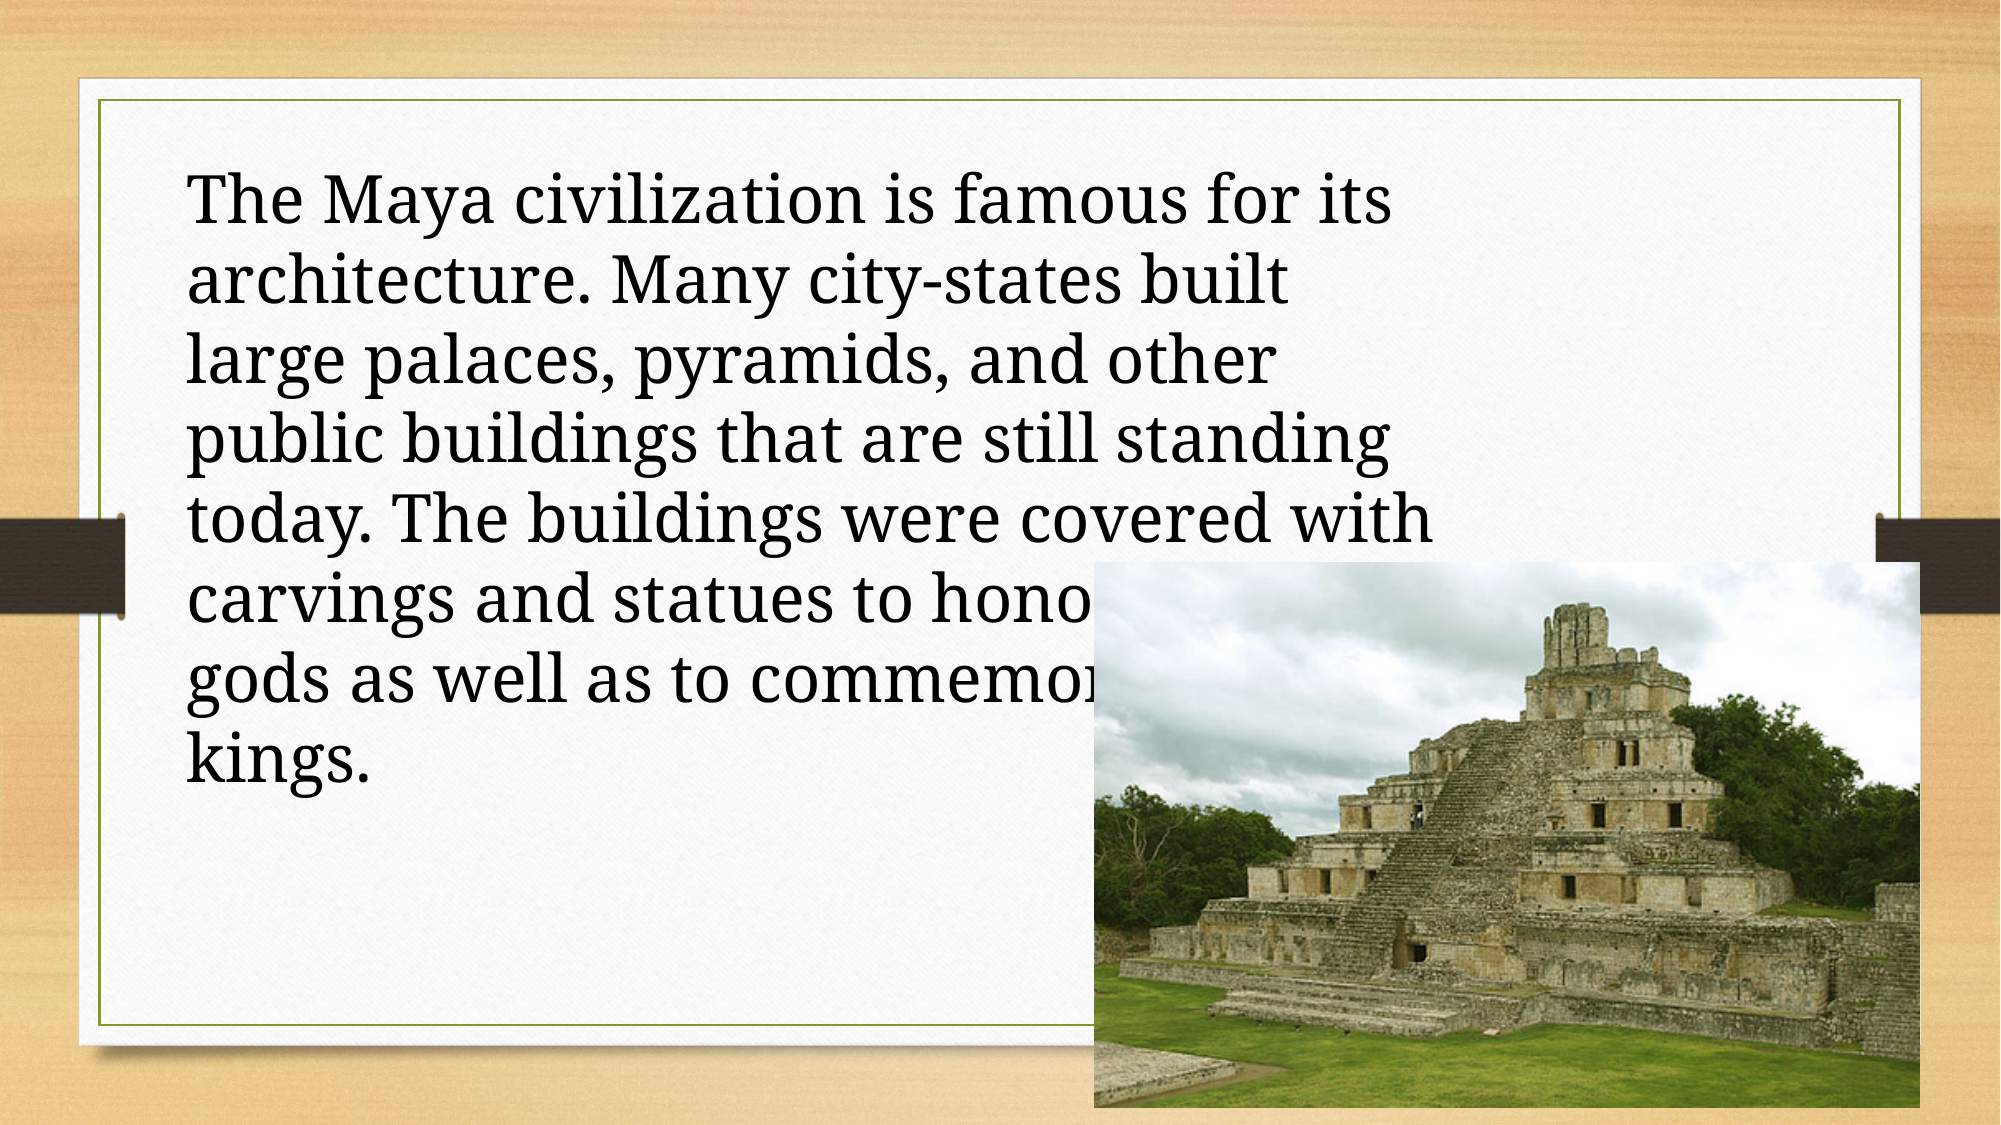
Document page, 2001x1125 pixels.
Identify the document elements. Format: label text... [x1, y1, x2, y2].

picture [0, 0, 2001, 1125]
text_box The Maya civilization is famous for its architecture. Many city-states built large palaces, pyramids, and other public buildings that are still standing today. The buildings were covered with carvings and statues to honour their gods as well as to commemorate their kings. [171, 149, 1469, 804]
